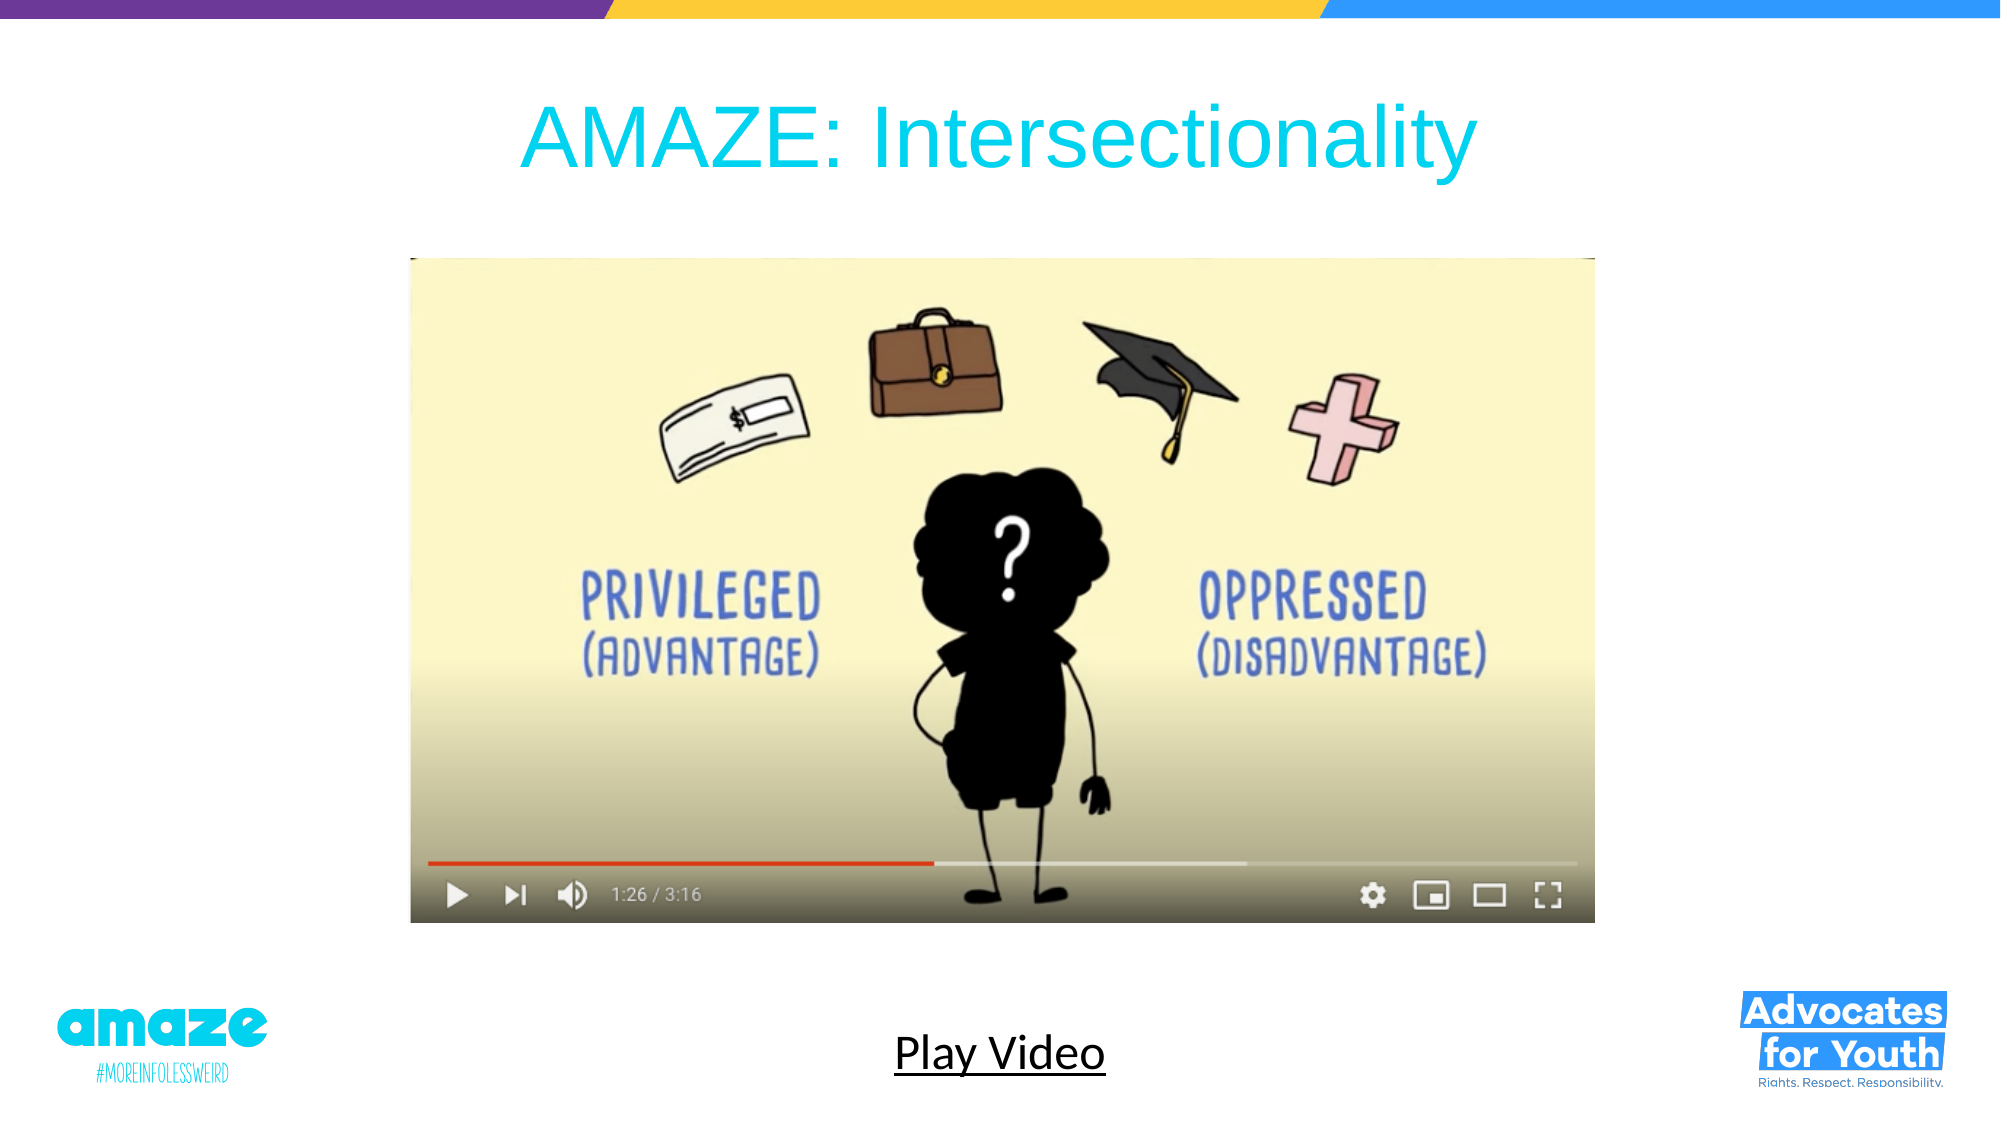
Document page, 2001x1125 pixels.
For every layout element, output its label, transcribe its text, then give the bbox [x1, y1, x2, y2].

title AMAZE: Intersectionality [418, 21, 1582, 257]
text_box Play Video [698, 1011, 1302, 1087]
picture [0, 0, 2001, 26]
picture [408, 258, 1595, 924]
picture [1740, 991, 1947, 1087]
picture [0, 934, 321, 1125]
